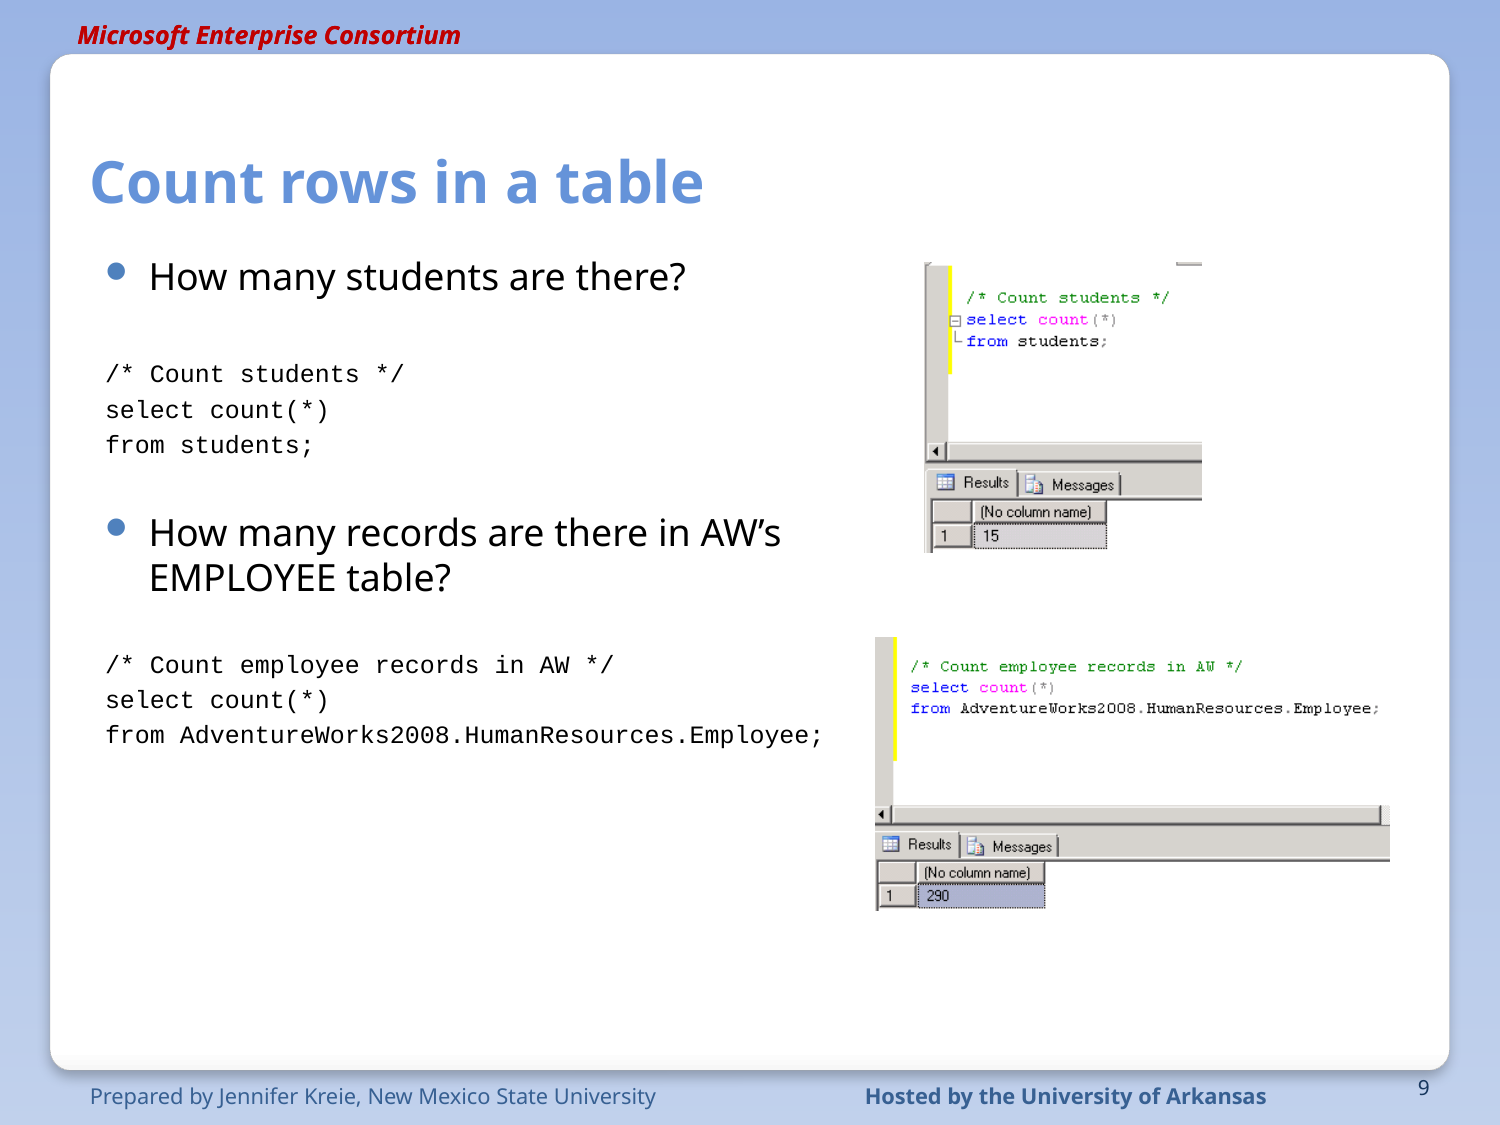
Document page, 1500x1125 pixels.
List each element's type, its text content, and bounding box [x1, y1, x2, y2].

slide_number 9 [1369, 1074, 1445, 1110]
title Count rows in a table [75, 50, 1418, 223]
picture [874, 637, 1391, 912]
picture [924, 262, 1202, 554]
list How many students are there? /* Count students */ select count(*) from students; How many records are there in AW’s EMPLOYEE table? /* Count employee records in AW */ select count(*) from AdventureWorks2008.HumanResources.Employee; [75, 237, 863, 1025]
